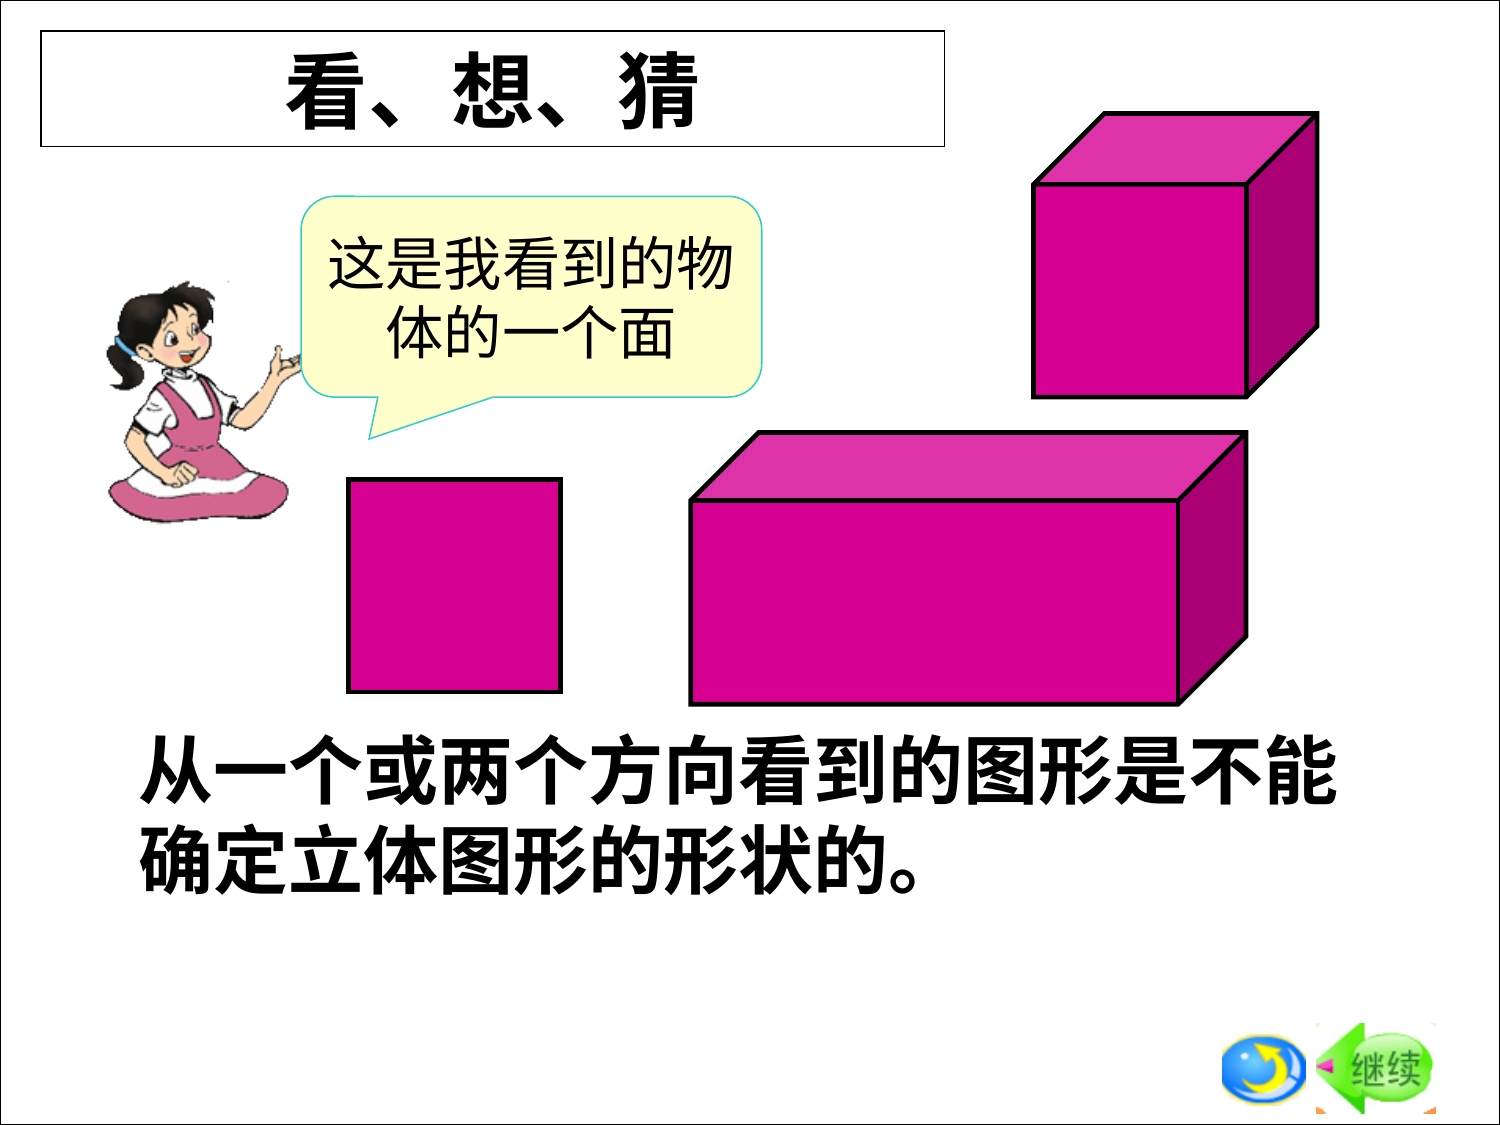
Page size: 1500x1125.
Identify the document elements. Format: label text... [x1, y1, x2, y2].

text_box [690, 432, 1247, 705]
text_box △ [1033, 113, 1316, 184]
picture [88, 278, 322, 533]
text_box [0, 0, 1500, 1125]
text_box 从一个或两个方向看到的图形是不能确定立体图形的形状的。 [123, 716, 1376, 911]
text_box [348, 479, 561, 693]
text_box [1033, 113, 1318, 398]
picture [1316, 1022, 1436, 1114]
text_box 这是我看到的物体的一个面 [301, 196, 762, 440]
text_box √ [691, 433, 1245, 500]
text_box 看、想、猜 [41, 31, 945, 147]
picture [1222, 1034, 1306, 1106]
